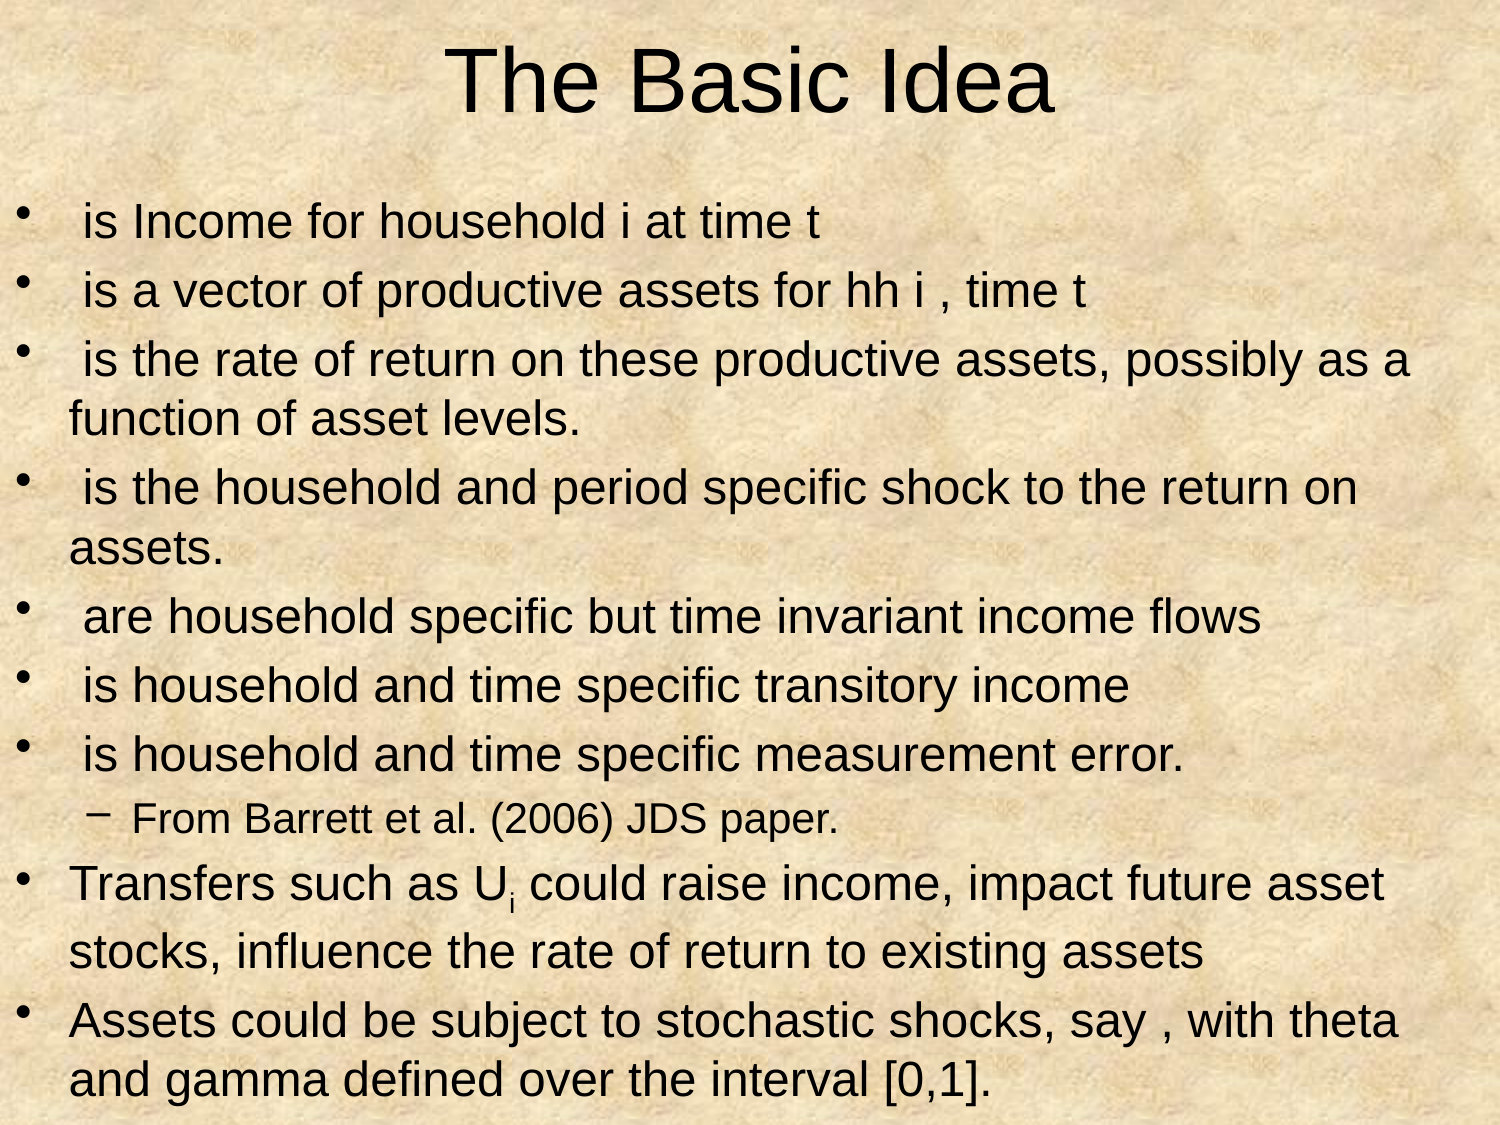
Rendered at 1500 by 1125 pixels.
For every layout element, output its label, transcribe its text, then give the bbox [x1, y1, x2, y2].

title The Basic Idea [74, 0, 1426, 177]
picture [0, 0, 1500, 1125]
